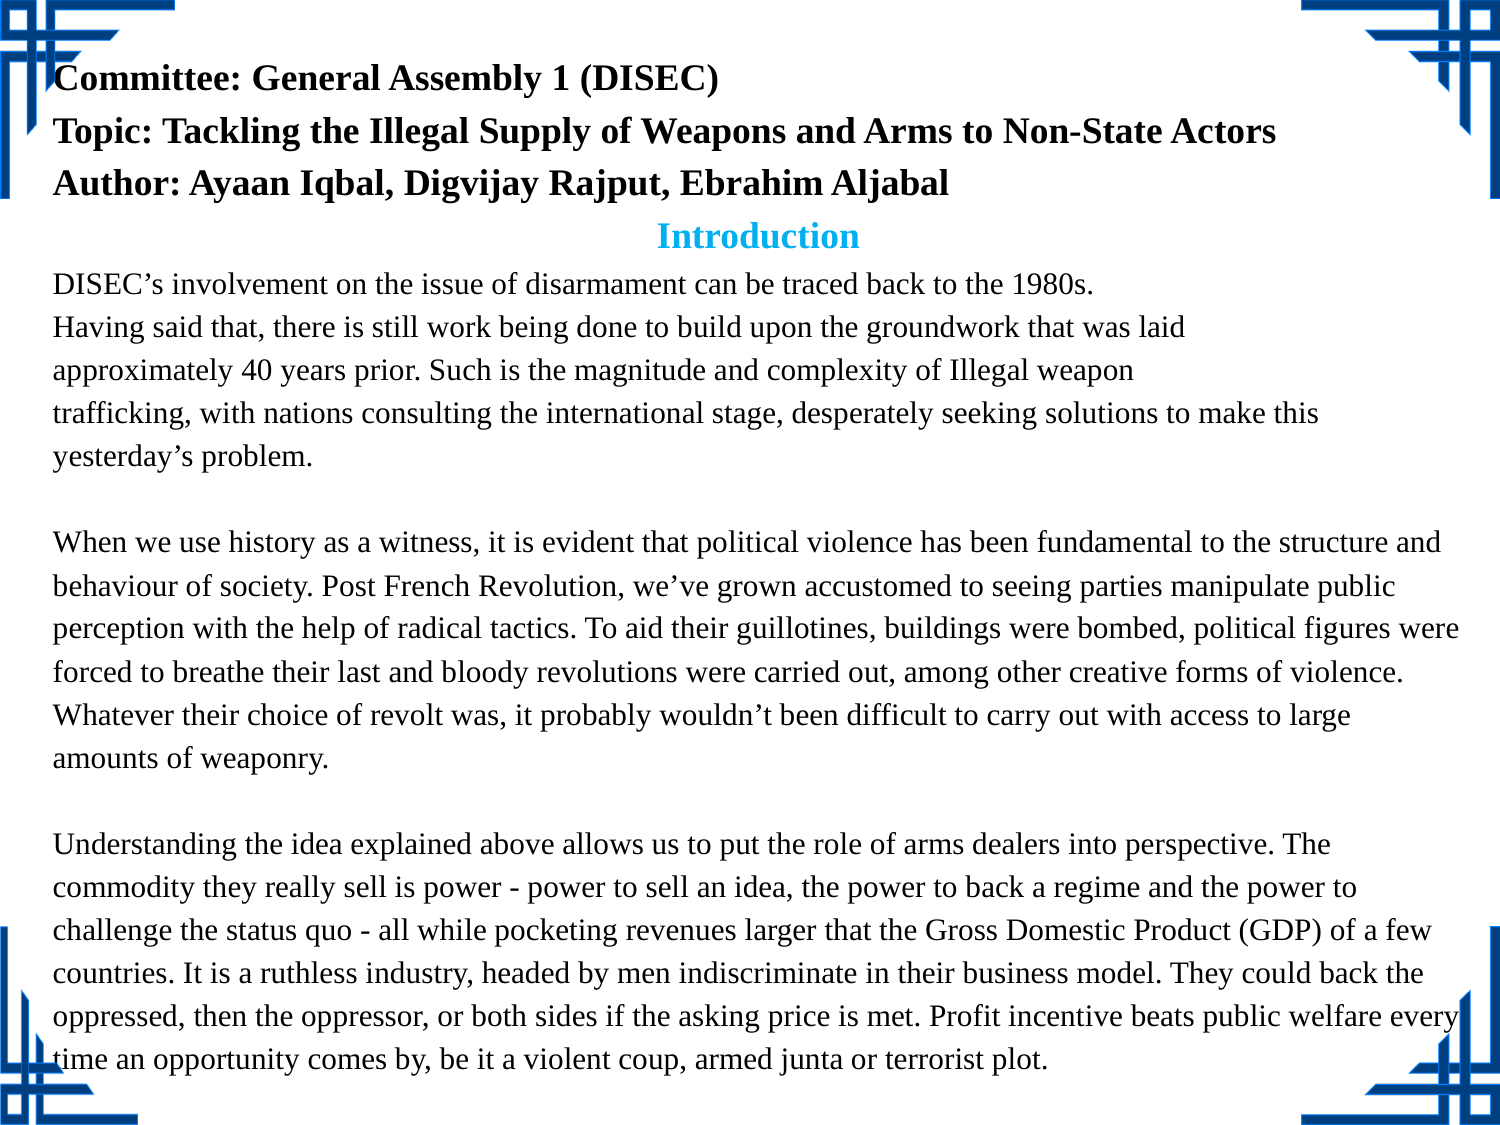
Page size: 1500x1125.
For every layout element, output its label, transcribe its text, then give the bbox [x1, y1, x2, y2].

picture [1301, 0, 1500, 199]
picture [0, 927, 169, 1124]
picture [0, 0, 176, 199]
picture [1301, 926, 1500, 1125]
subtitle Committee: General Assembly 1 (DISEC) Topic: Tackling the Illegal Supply of Weapons and Arms to Non-State Actors Author: Ayaan Iqbal, Digvijay Rajput, Ebrahim Aljabal Introduction DISEC’s involvement on the issue of disarmament can be traced back to the 1980s. Having said that, there is still work being done to build upon the groundwork that was laid approximately 40 years prior. Such is the magnitude and complexity of Illegal weapon trafficking, with nations consulting the international stage, desperately seeking solutions to make this yesterday’s problem. When we use history as a witness, it is evident that political violence has been fundamental to the structure and behaviour of society. Post French Revolution, we’ve grown accustomed to seeing parties manipulate public perception with the help of radical tactics. To aid their guillotines, buildings were bombed, political figures were forced to breathe their last and bloody revolutions were carried out, among other creative forms of violence. Whatever their choice of revolt was, it probably wouldn’t been difficult to carry out with access to large amounts of weaponry. Understanding the idea explained above allows us to put the role of arms dealers into perspective. The commodity they really sell is power - power to sell an idea, the power to back a regime and the power to challenge the status quo - all while pocketing revenues larger that the Gross Domestic Product (GDP) of a few countries. It is a ruthless industry, headed by men indiscriminate in their business model. They could back the oppressed, then the oppressor, or both sides if the asking price is met. Profit incentive beats public welfare every time an opportunity comes by, be it a violent coup, armed junta or terrorist plot. [37, 45, 1479, 1016]
